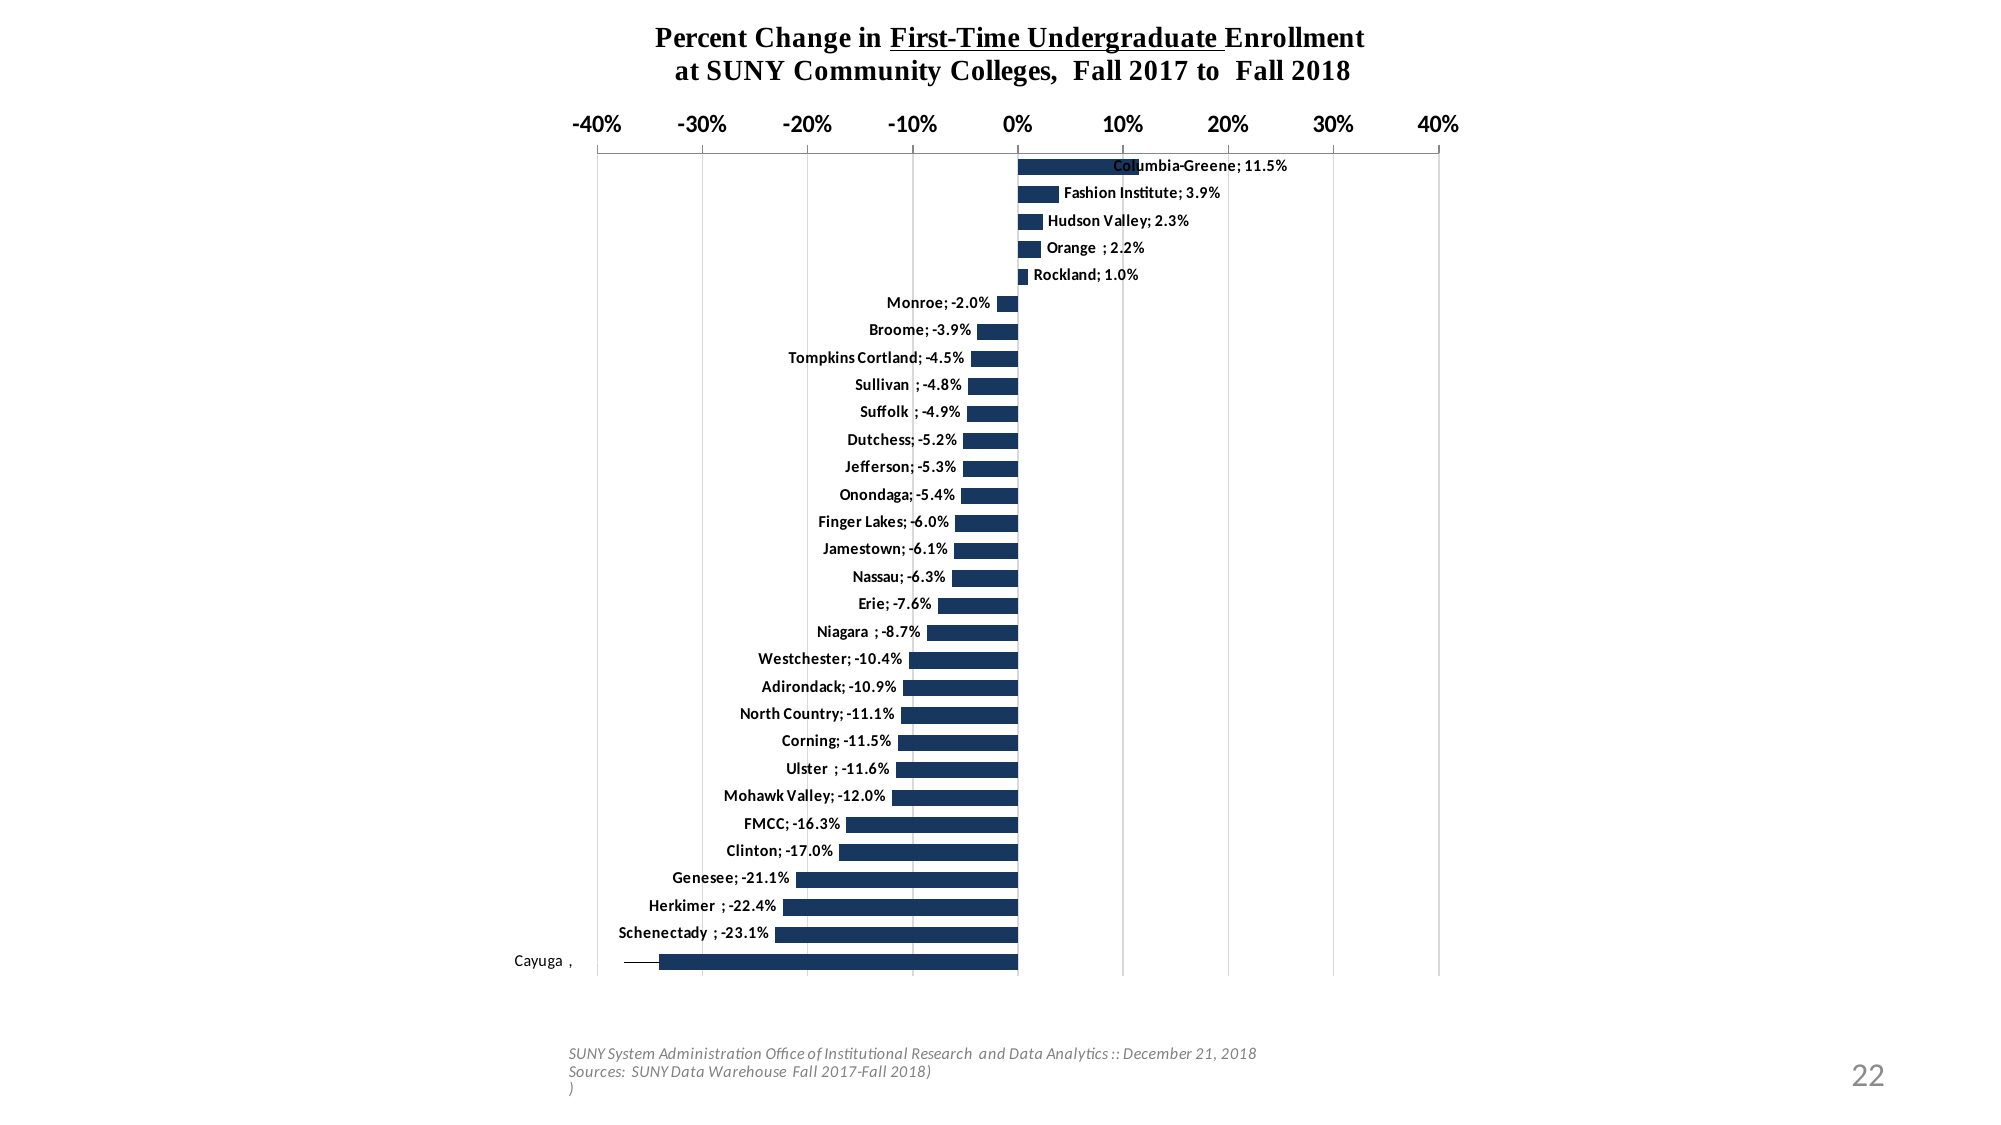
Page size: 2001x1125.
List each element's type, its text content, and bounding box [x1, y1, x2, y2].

slide_number 22 [1488, 1042, 1900, 1103]
chart [514, 5, 1484, 1103]
